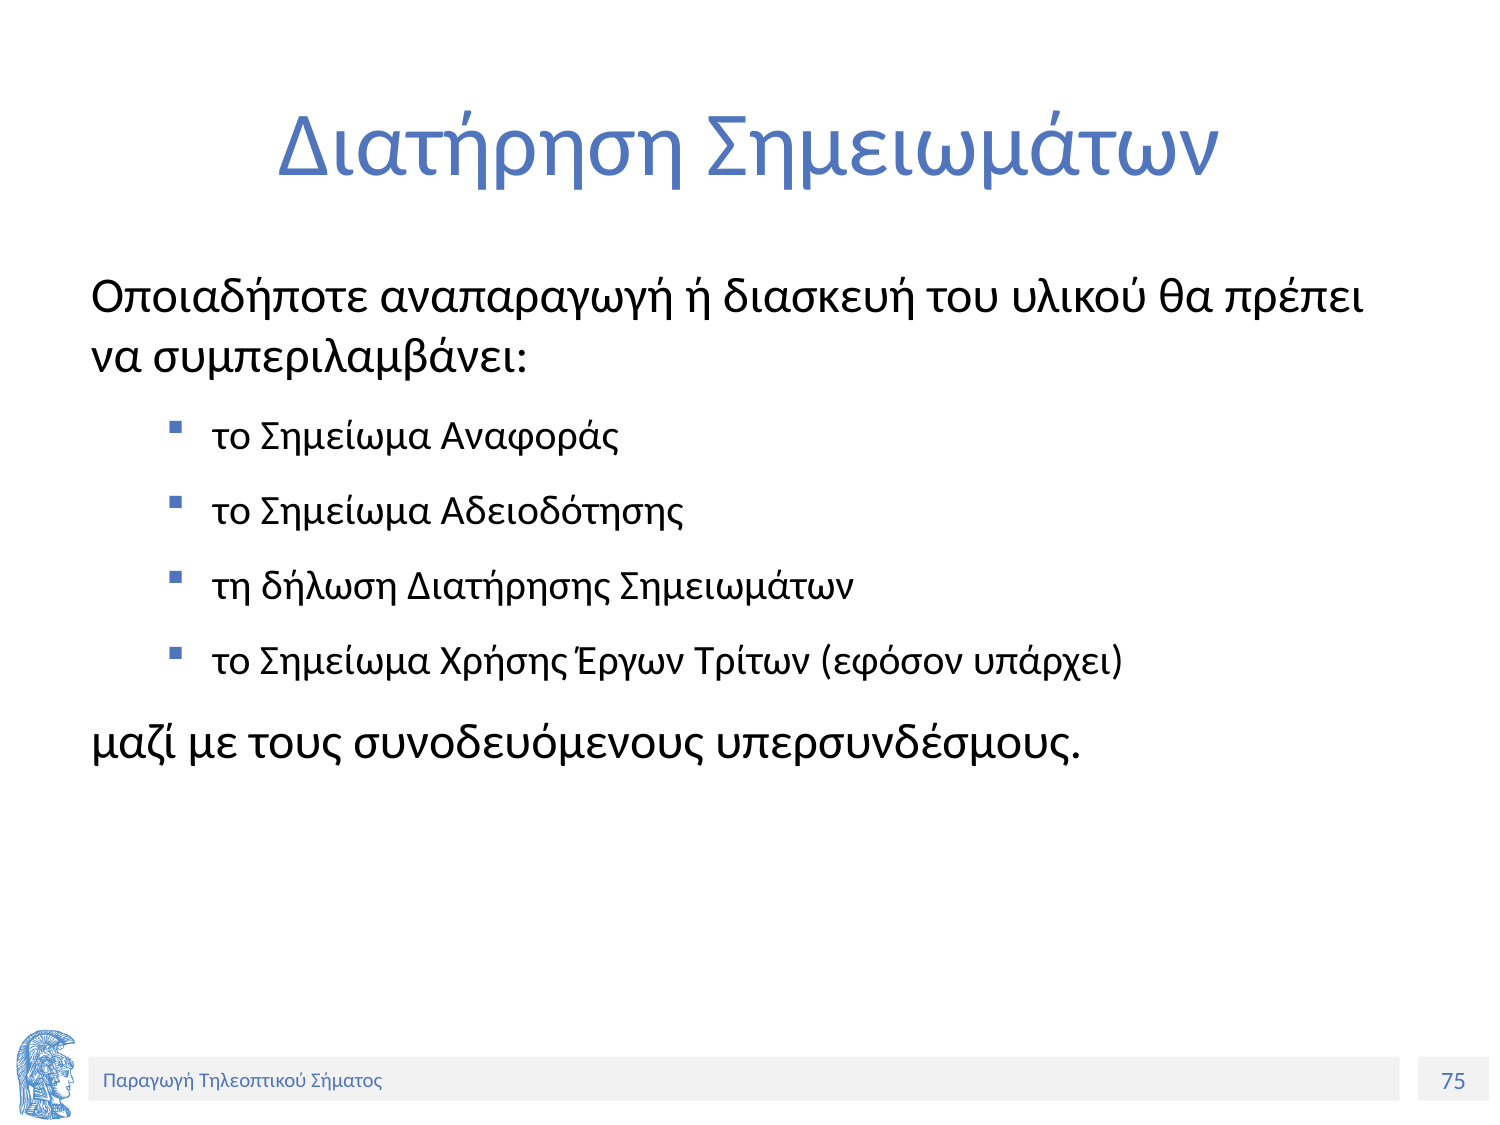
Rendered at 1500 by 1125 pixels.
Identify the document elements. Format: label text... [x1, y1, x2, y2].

list Οποιαδήποτε αναπαραγωγή ή διασκευή του υλικού θα πρέπει να συμπεριλαμβάνει: το Σημείωμα Αναφοράς το Σημείωμα Αδειοδότησης τη δήλωση Διατήρησης Σημειωμάτων το Σημείωμα Χρήσης Έργων Τρίτων (εφόσον υπάρχει) μαζί με τους συνοδευόμενους υπερσυνδέσμους. [76, 255, 1427, 998]
picture [9, 1026, 81, 1120]
title Διατήρηση Σημειωμάτων [75, 45, 1425, 233]
